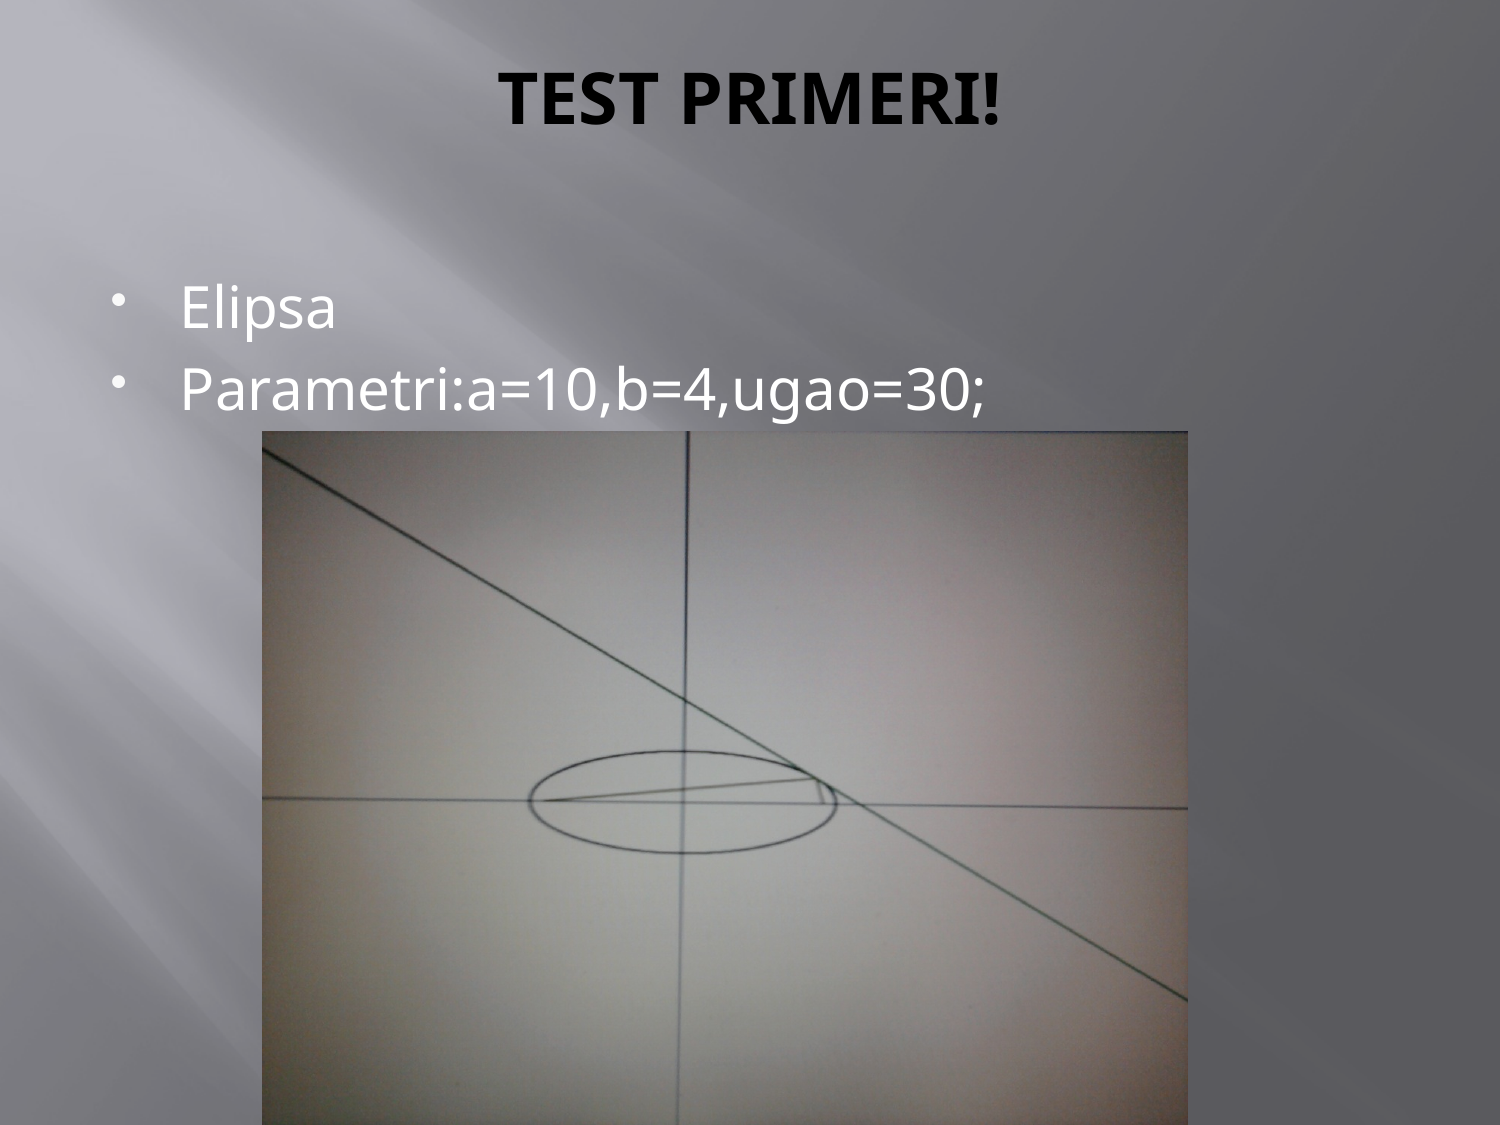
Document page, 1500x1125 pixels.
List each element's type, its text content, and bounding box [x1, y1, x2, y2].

title TEST PRIMERI! [75, 45, 1425, 233]
list Elipsa Parametri:a=10,b=4,ugao=30; [75, 262, 1425, 1035]
picture [262, 430, 1188, 1125]
